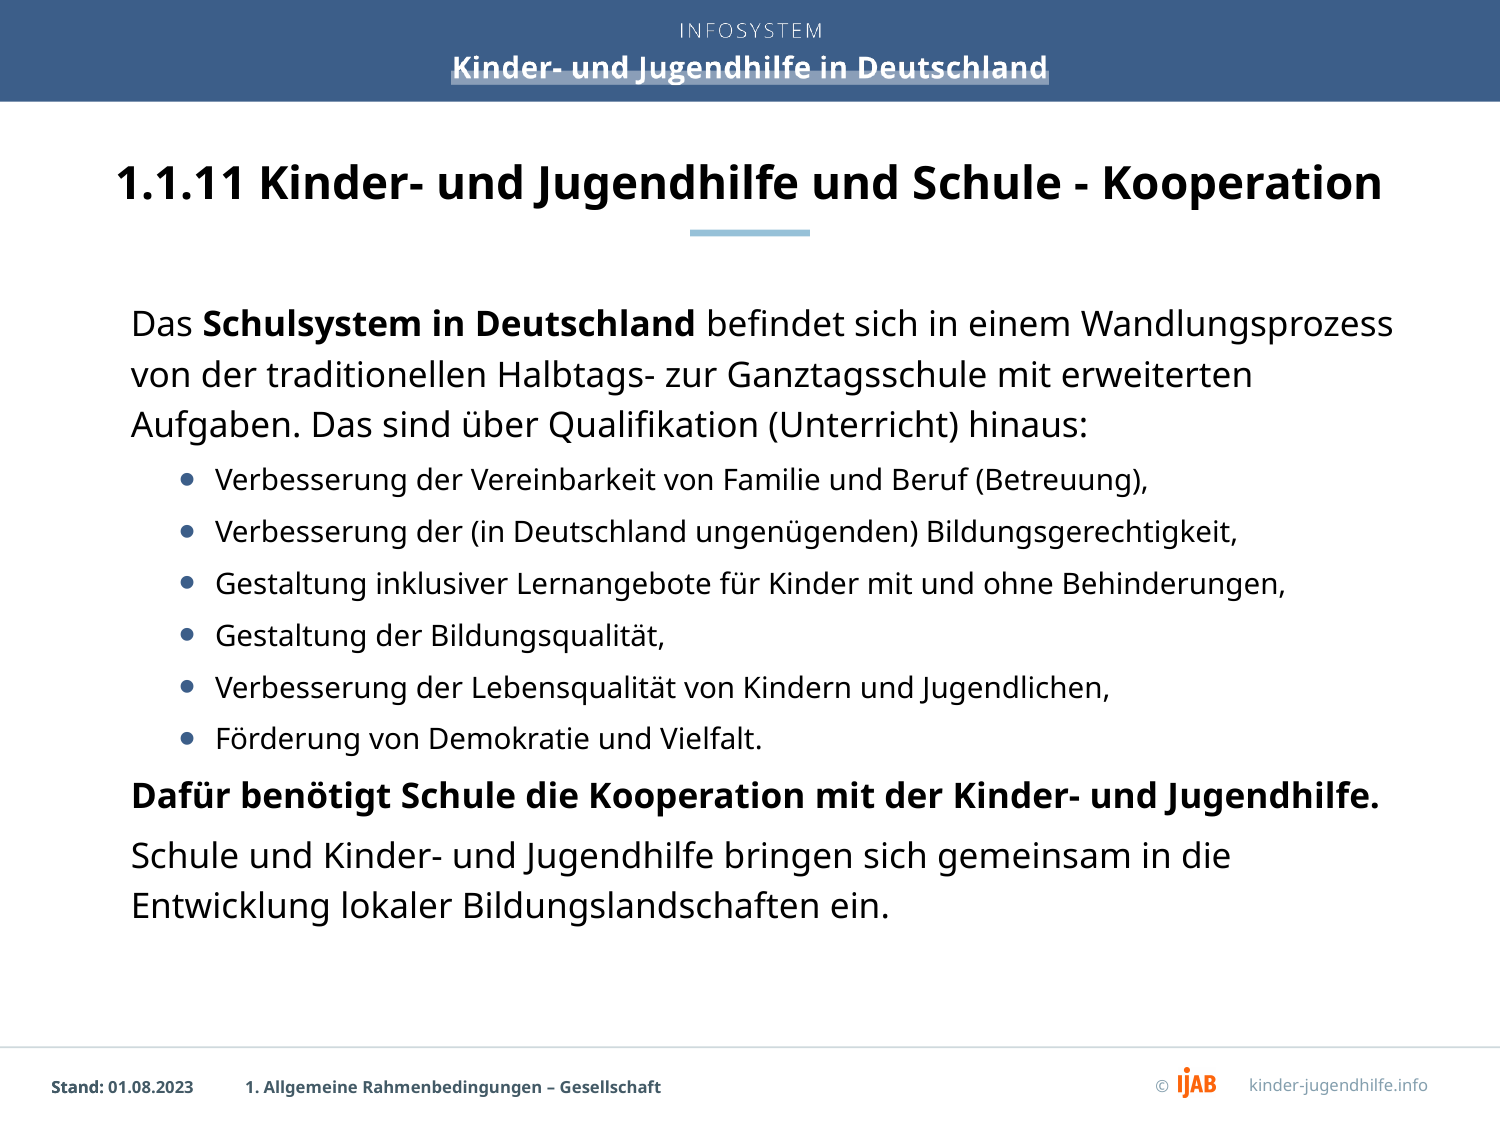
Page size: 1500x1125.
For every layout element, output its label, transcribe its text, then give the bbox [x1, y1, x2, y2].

picture [451, 7, 1049, 86]
title 1.1.11 Kinder- und Jugendhilfe und Schule - Kooperation [56, 149, 1444, 220]
picture [1178, 1067, 1216, 1098]
text_box 1. Allgemeine Rahmenbedingungen – Gesellschaft [230, 1068, 1046, 1106]
list Das Schulsystem in Deutschland befindet sich in einem Wandlungsprozess von der traditionellen Halbtags- zur Ganztagsschule mit erweiterten Aufgaben. Das sind über Qualifikation (Unterricht) hinaus: Verbesserung der Vereinbarkeit von Familie und Beruf (Betreuung), Verbesserung der (in Deutschland ungenügenden) Bildungsgerechtigkeit, Gestaltung inklusiver Lernangebote für Kinder mit und ohne Behinderungen, Gestaltung der Bildungsqualität, Verbesserung der Lebensqualität von Kindern und Jugendlichen, Förderung von Demokratie und Vielfalt. Dafür benötigt Schule die Kooperation mit der Kinder- und Jugendhilfe. Schule und Kinder- und Jugendhilfe bringen sich gemeinsam in die Entwicklung lokaler Bildungslandschaften ein. [73, 285, 1418, 1000]
